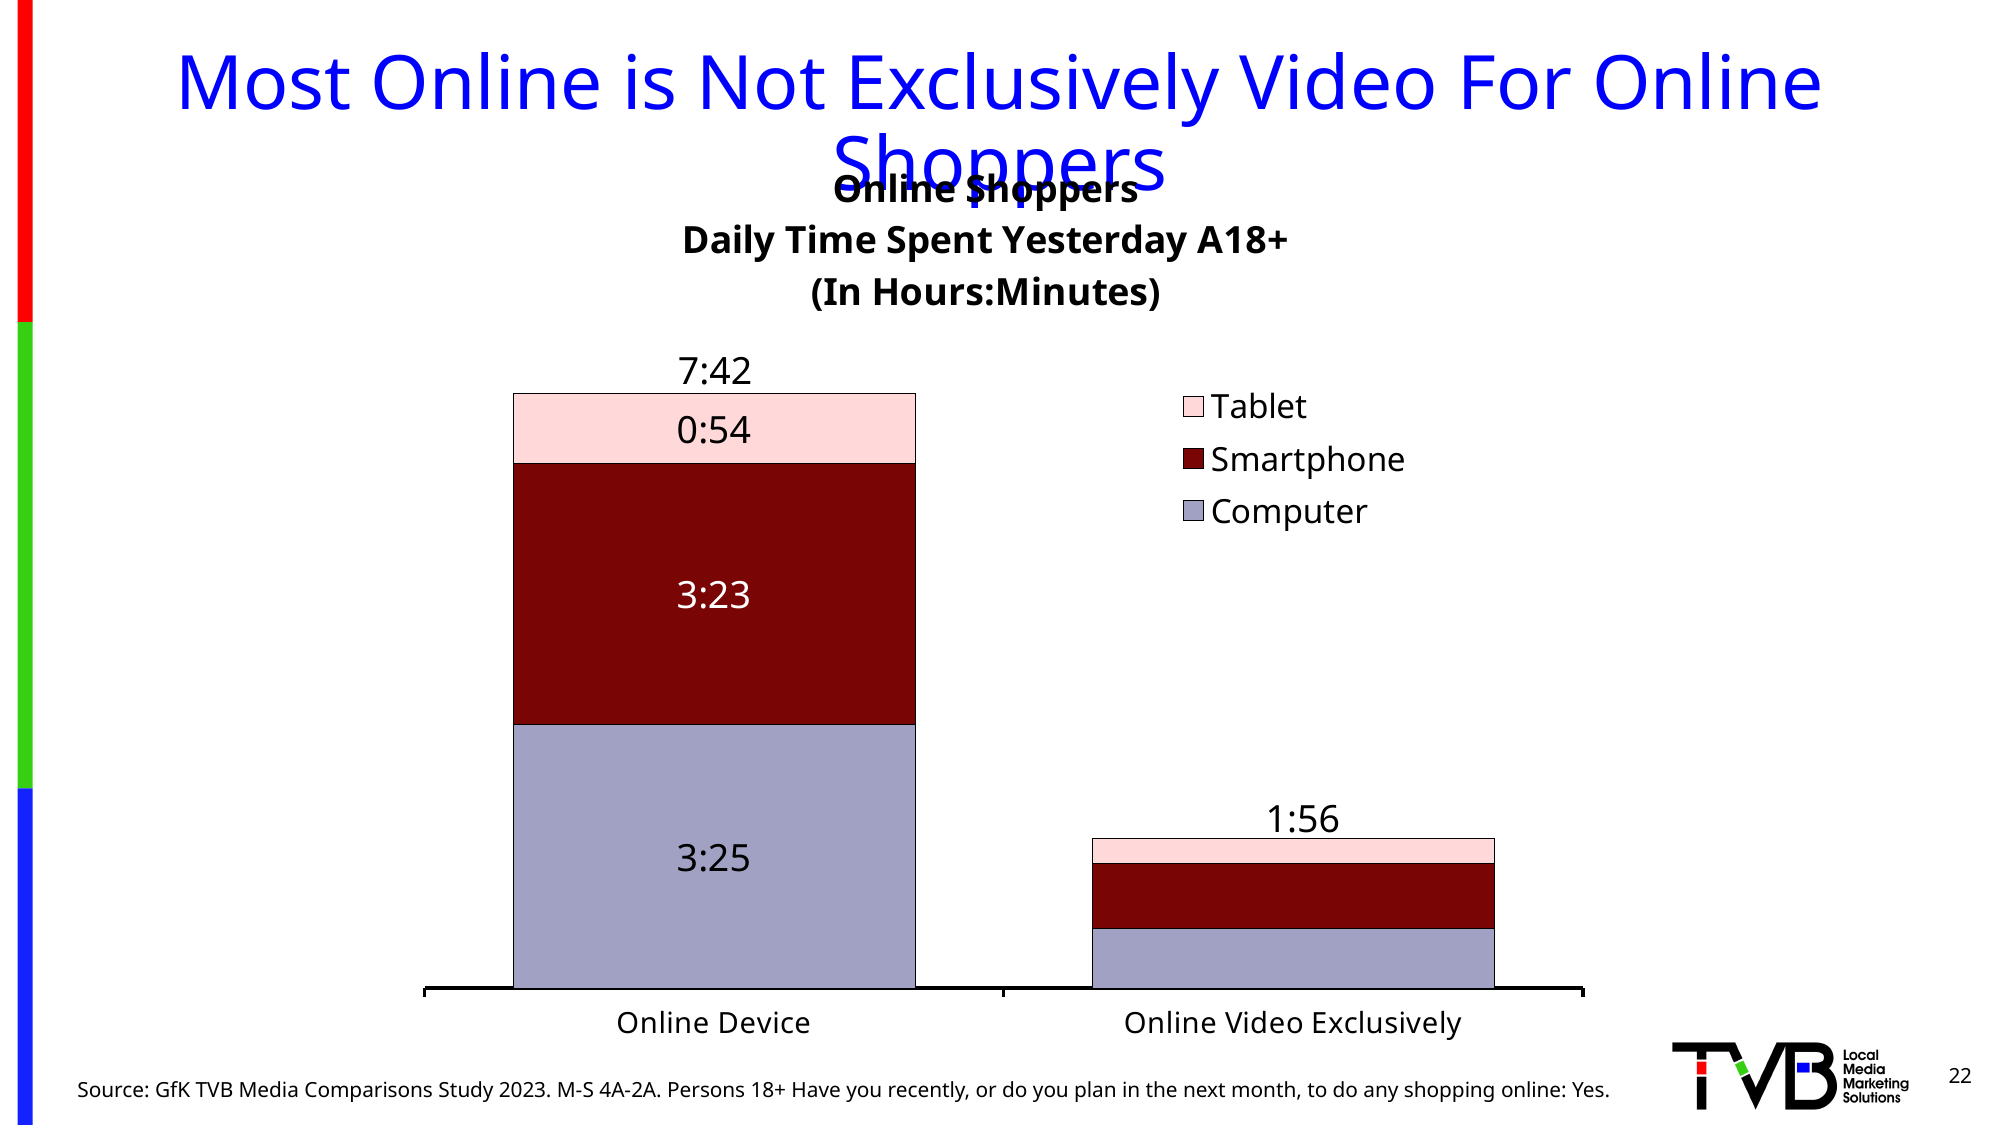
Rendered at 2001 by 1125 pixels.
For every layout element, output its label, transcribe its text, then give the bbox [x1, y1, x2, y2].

list Source: GfK TVB Media Comparisons Study 2023. M-S 4A-2A. Persons 18+ Have you recently, or do you plan in the next month, to do any shopping online: Yes. [62, 1071, 1663, 1110]
slide_number 22 [1824, 1046, 1988, 1107]
chart [287, 115, 1606, 1054]
picture [1672, 1042, 1909, 1110]
text_box Most Online is Not Exclusively Video For Online Shoppers [37, 37, 1963, 215]
